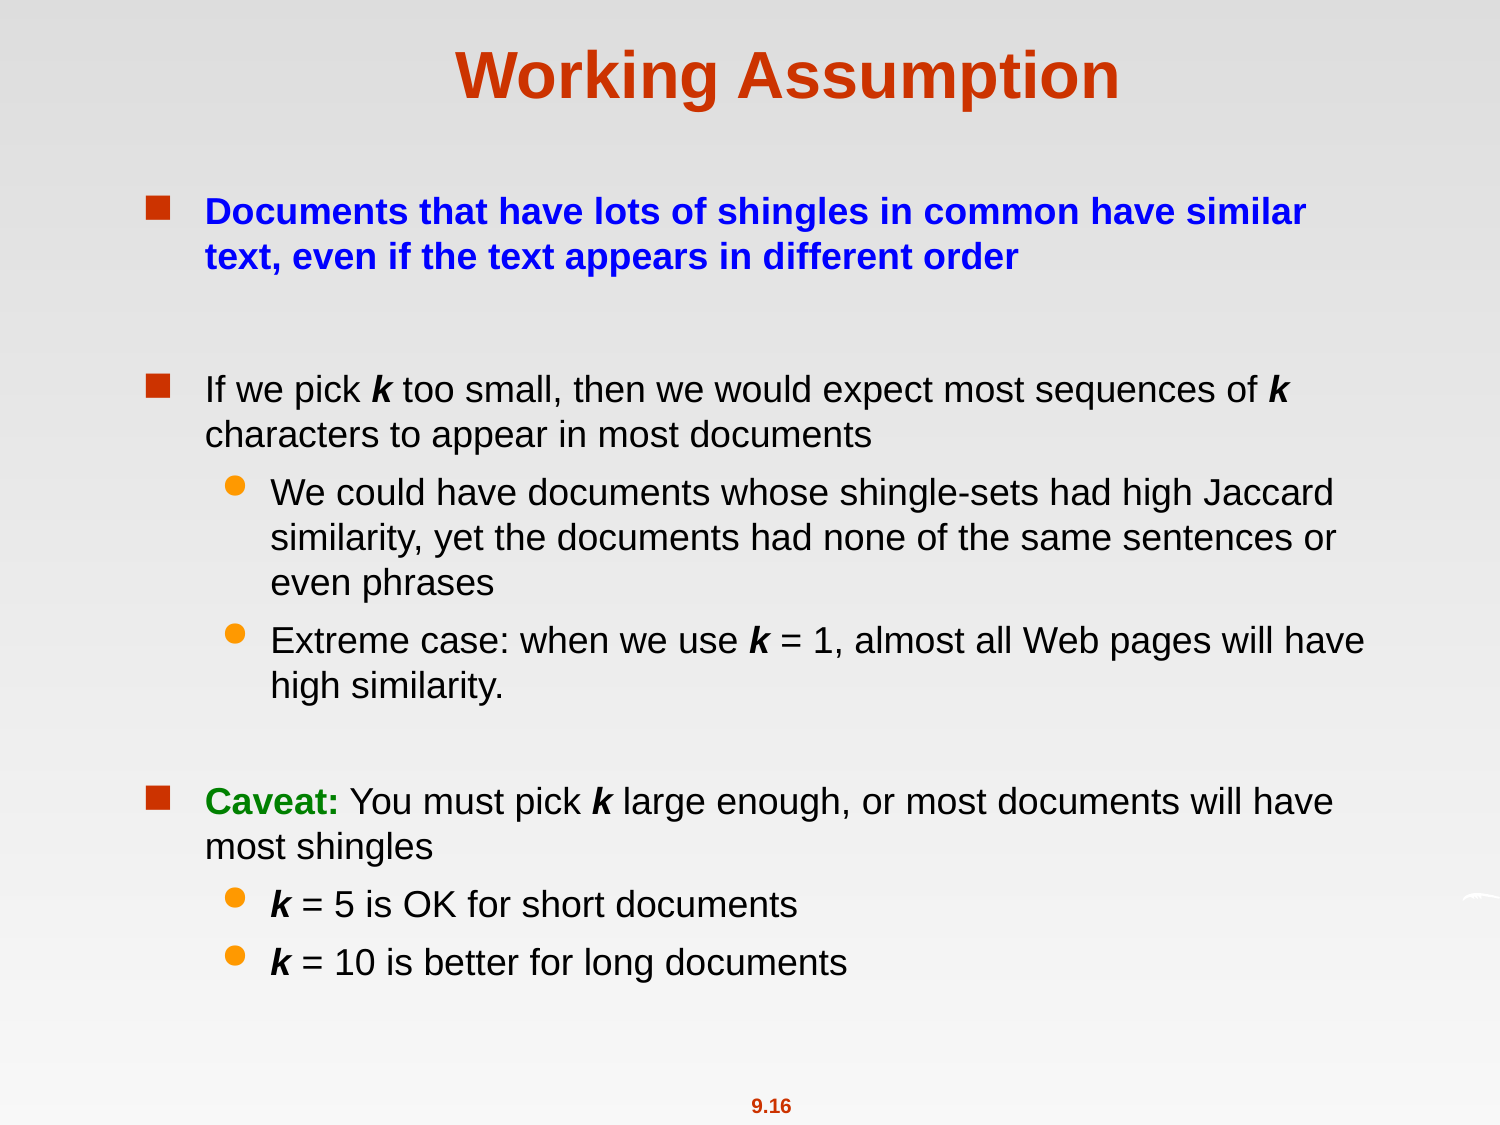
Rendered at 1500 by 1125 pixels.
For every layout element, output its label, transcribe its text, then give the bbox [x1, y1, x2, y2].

list Documents that have lots of shingles in common have similar text, even if the text appears in different order If we pick k too small, then we would expect most sequences of k characters to appear in most documents We could have documents whose shingle-sets had high Jaccard similarity, yet the documents had none of the same sentences or even phrases Extreme case: when we use k = 1, almost all Web pages will have high similarity. Caveat: You must pick k large enough, or most documents will have most shingles k = 5 is OK for short documents k = 10 is better for long documents [133, 179, 1391, 984]
title Working Assumption [126, 19, 1451, 120]
